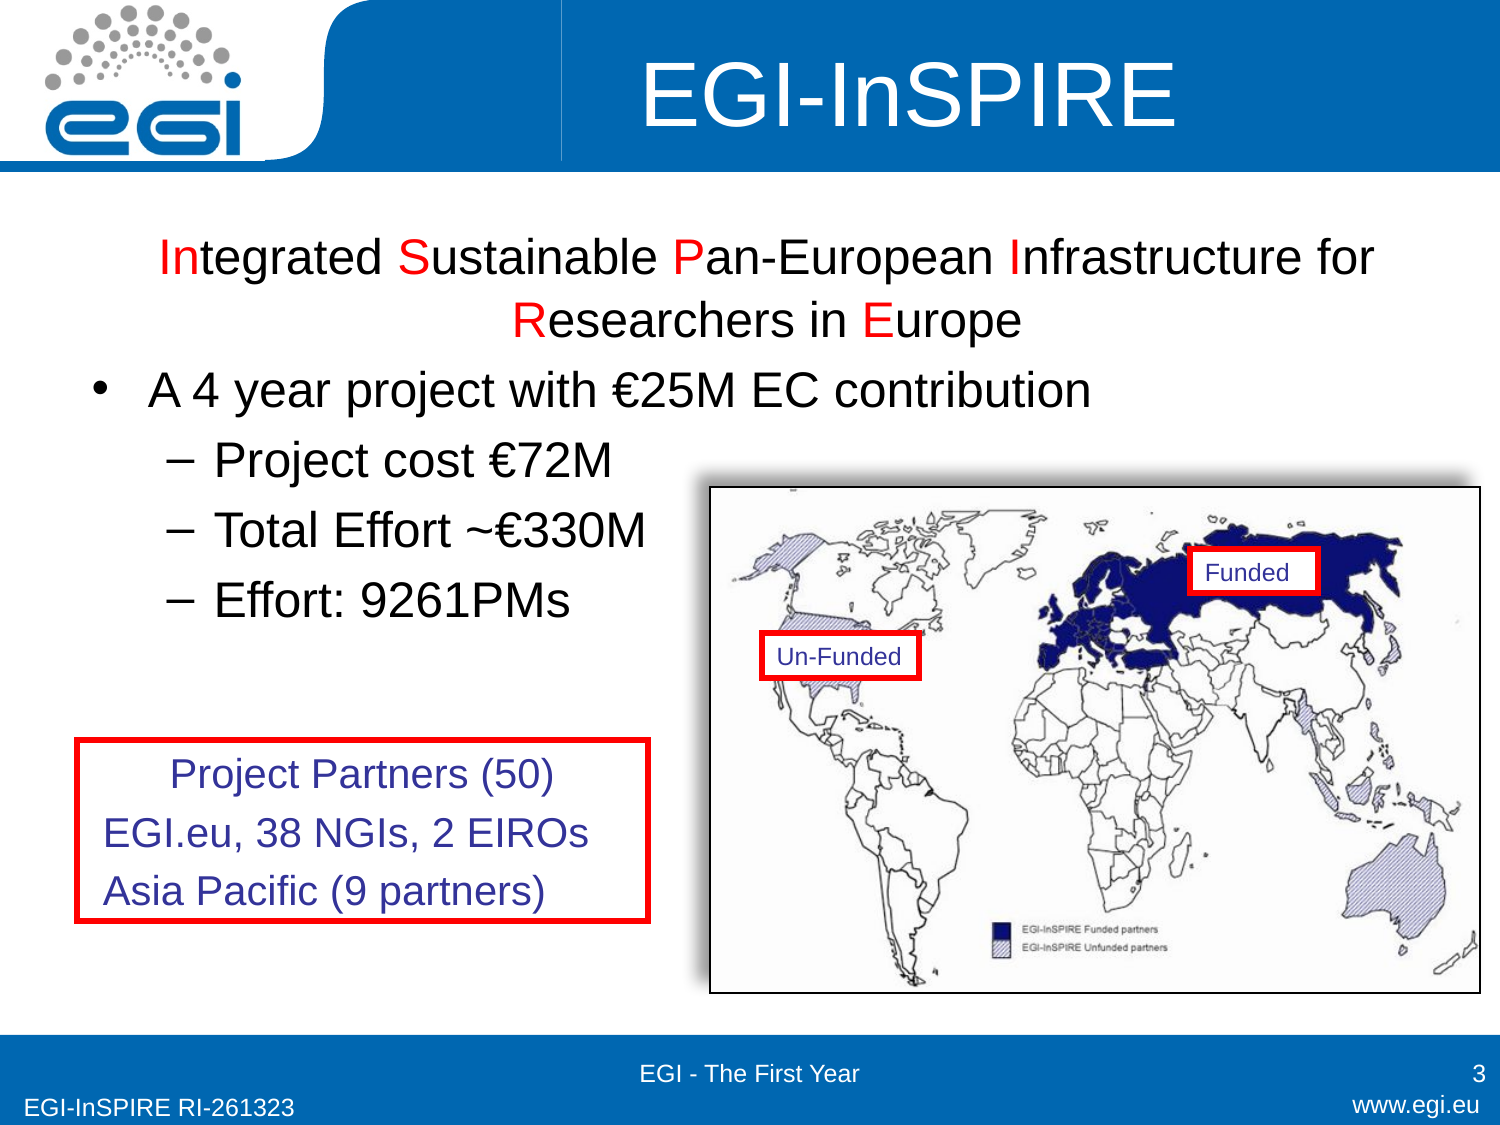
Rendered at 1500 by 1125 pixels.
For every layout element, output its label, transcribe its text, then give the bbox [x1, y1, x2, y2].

footer EGI - The First Year [512, 1042, 988, 1103]
text_box Project Partners (50) EGI.eu, 38 NGIs, 2 EIROs Asia Pacific (9 partners) [76, 739, 648, 922]
picture [0, 0, 265, 161]
picture [710, 487, 1480, 993]
title EGI-InSPIRE [348, 19, 1471, 161]
slide_number 3 [1151, 1042, 1500, 1103]
list Integrated Sustainable Pan-European Infrastructure for Researchers in Europe A 4 year project with €25M EC contribution Project cost €72M Total Effort ~€330M Effort: 9261PMs [76, 200, 1402, 943]
